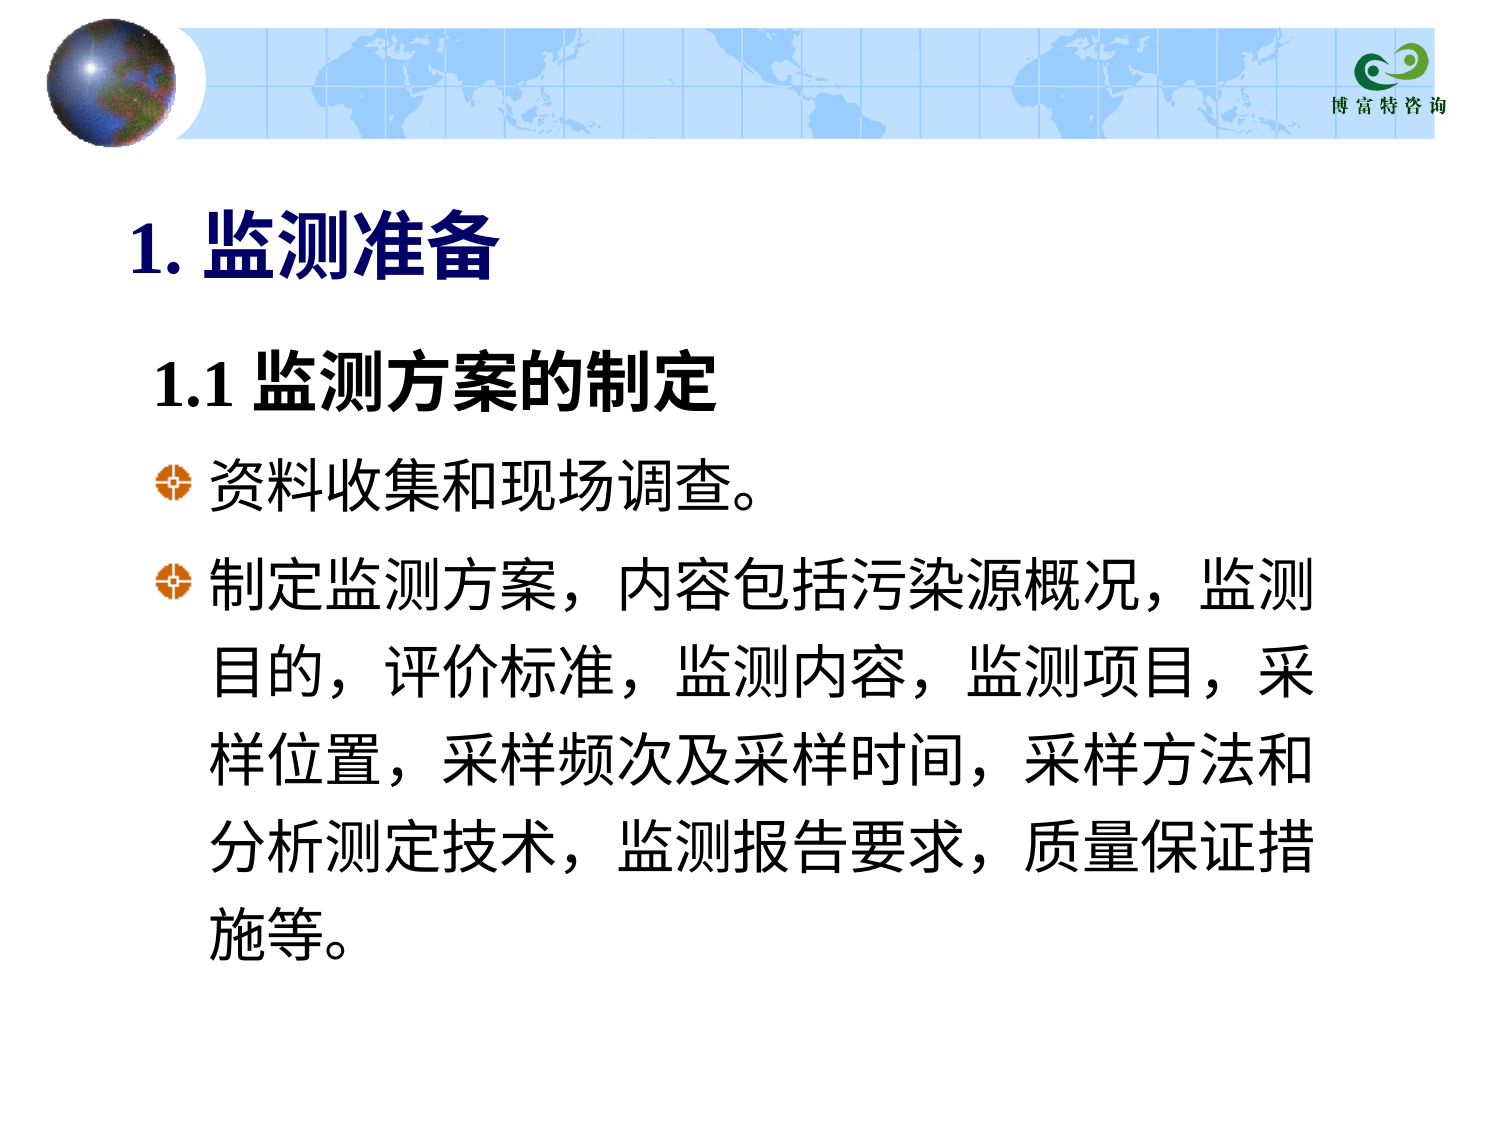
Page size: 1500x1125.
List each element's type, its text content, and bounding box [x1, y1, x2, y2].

picture [152, 562, 194, 604]
title 1.监测准备 [112, 149, 1388, 338]
picture [1317, 42, 1465, 117]
picture [152, 463, 194, 505]
picture [42, 14, 190, 151]
list 1.1监测方案的制定 资料收集和现场调查。 制定监测方案，内容包括污染源概况，监测目的，评价标准，监测内容，监测项目，采样位置，采样频次及采样时间，采样方法和分析测定技术，监测报告要求，质量保证措施等。 [137, 312, 1388, 1028]
